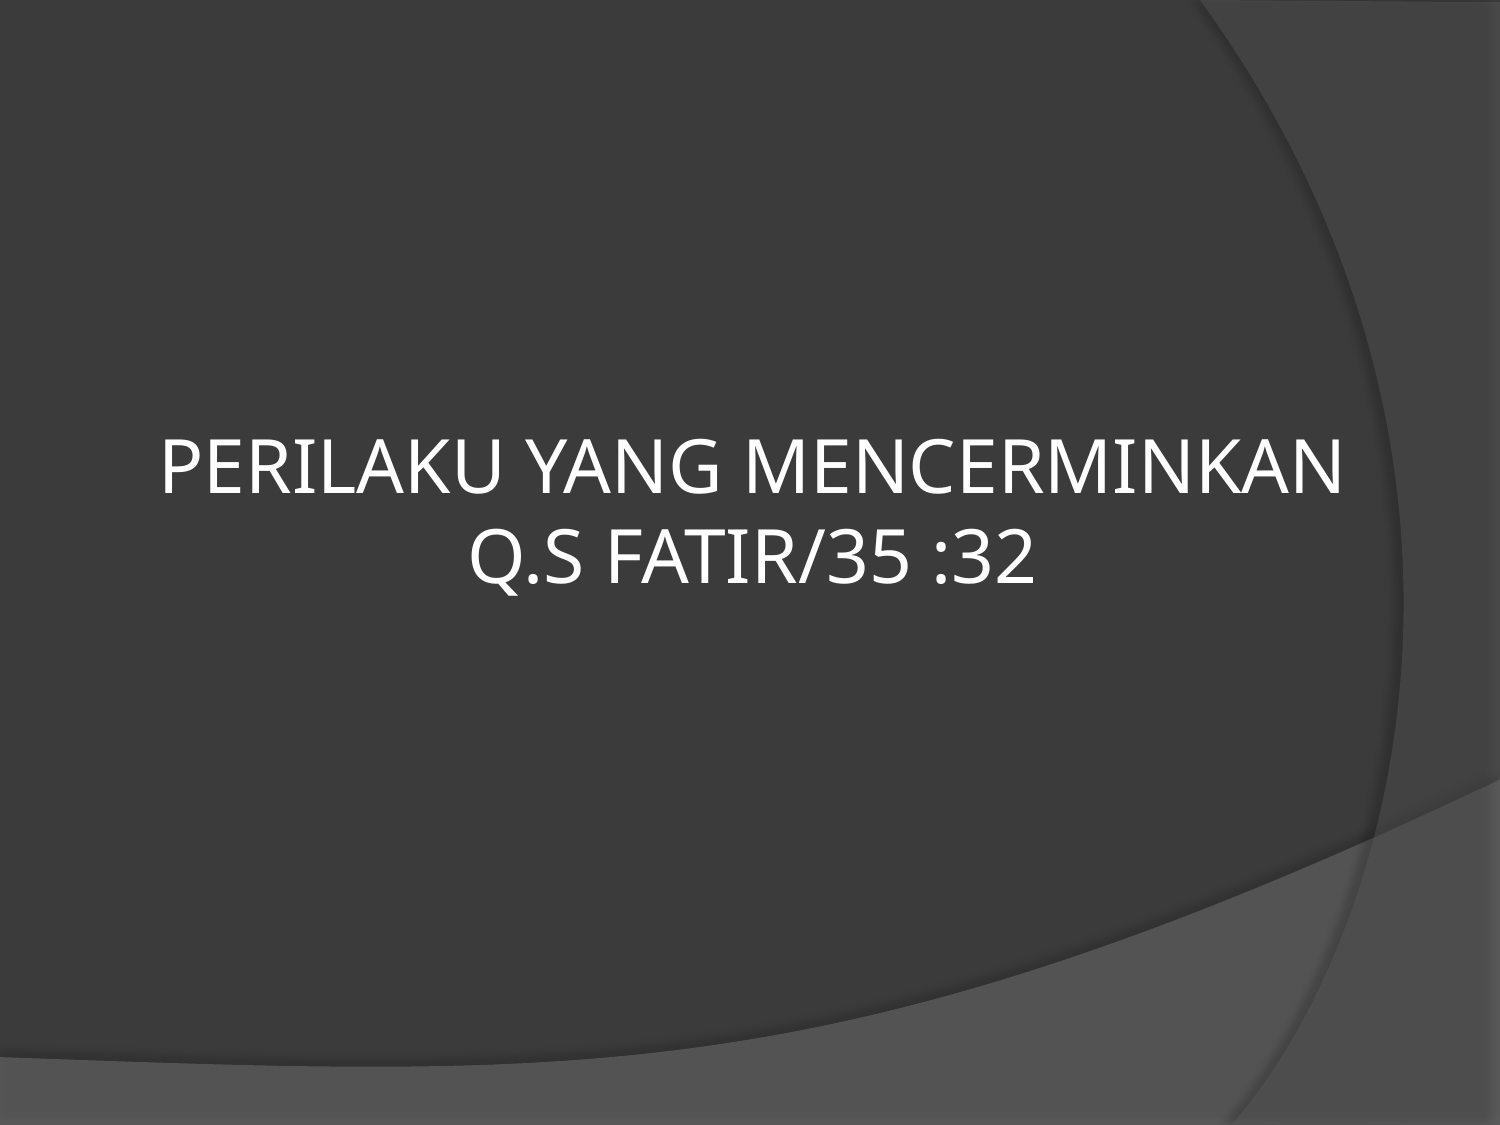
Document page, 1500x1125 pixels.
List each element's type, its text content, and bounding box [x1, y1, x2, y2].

list PERILAKU YANG MENCERMINKAN Q.S FATIR/35 :32 [75, 59, 1425, 1059]
